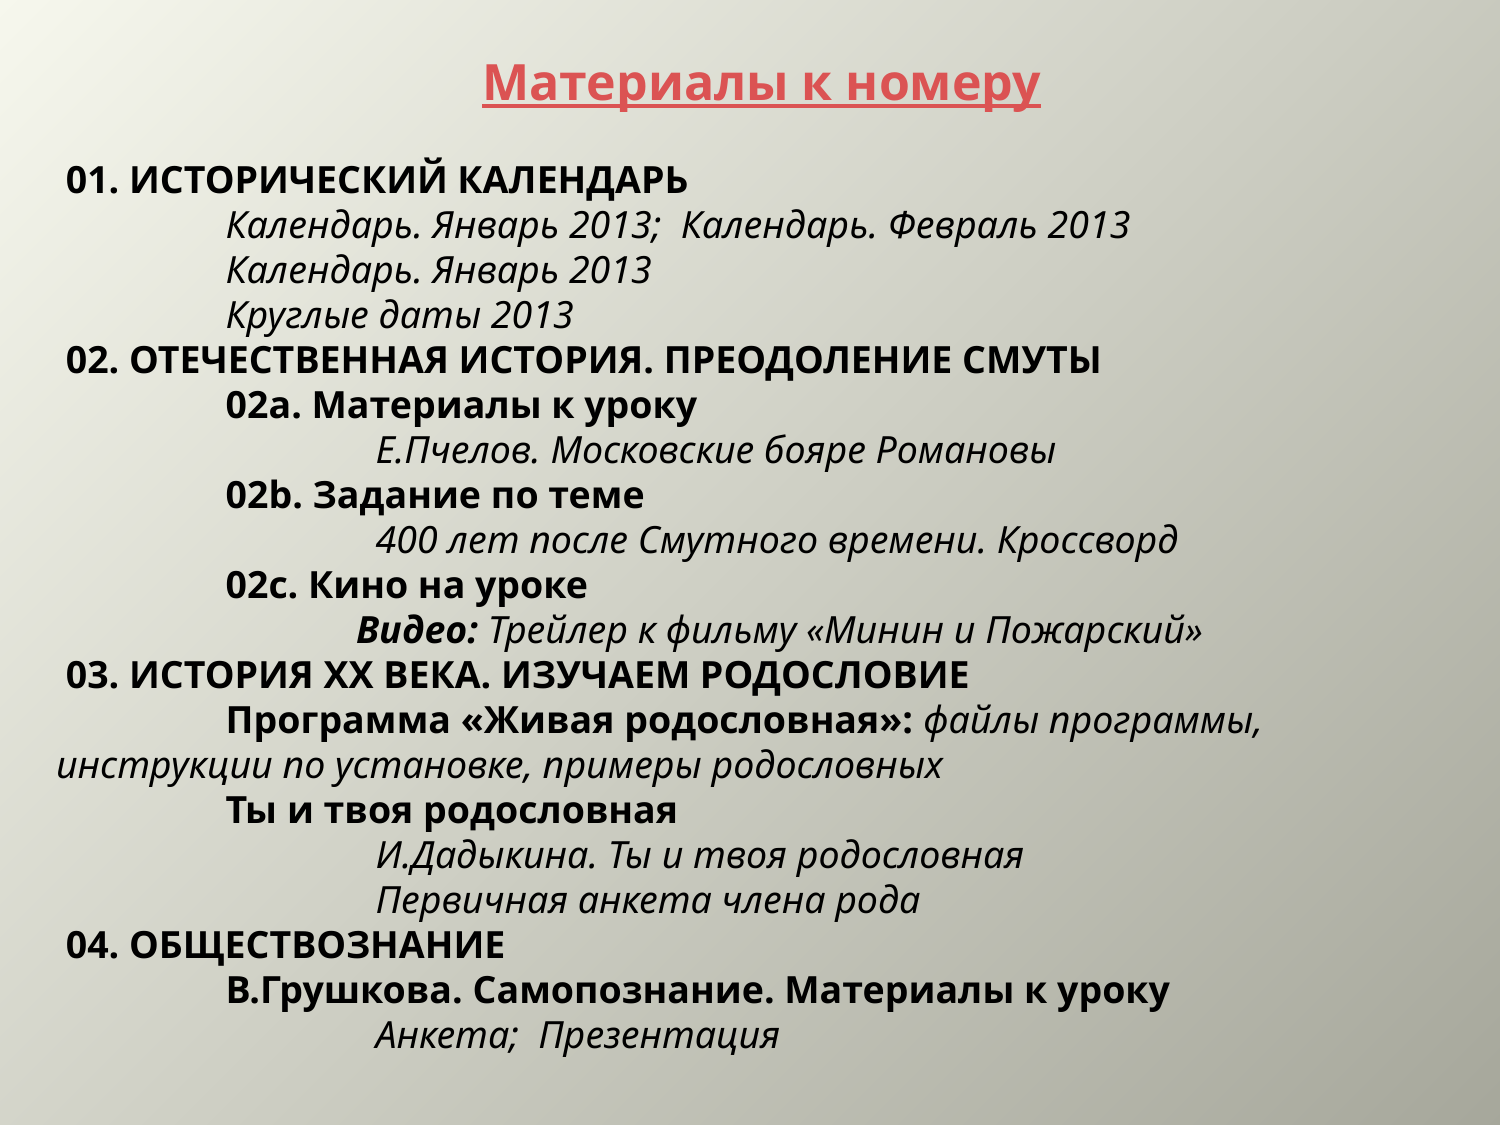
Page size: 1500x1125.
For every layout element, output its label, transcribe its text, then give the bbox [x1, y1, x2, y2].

text_box Материалы к номеру 01. ИСТОРИЧЕСКИЙ КАЛЕНДАРЬ Календарь. Январь 2013; Календарь. Февраль 2013 Календарь. Январь 2013 Круглые даты 2013 02. ОТЕЧЕСТВЕННАЯ ИСТОРИЯ. ПРЕОДОЛЕНИЕ СМУТЫ 02a. Материалы к уроку Е.Пчелов. Московские бояре Романовы 02b. Задание по теме 400 лет после Смутного времени. Кроссворд 02c. Кино на уроке Видео: Трейлер к фильму «Минин и Пожарский» 03. ИСТОРИЯ XX ВЕКА. ИЗУЧАЕМ РОДОСЛОВИЕ Программа «Живая родословная»: файлы программы, инструкции по установке, примеры родословных Ты и твоя родословная И.Дадыкина. Ты и твоя родословная Первичная анкета члена рода 04. ОБЩЕСТВОЗНАНИЕ В.Грушкова. Самопознание. Материалы к уроку Анкета; Презентация [41, 42, 1483, 1064]
